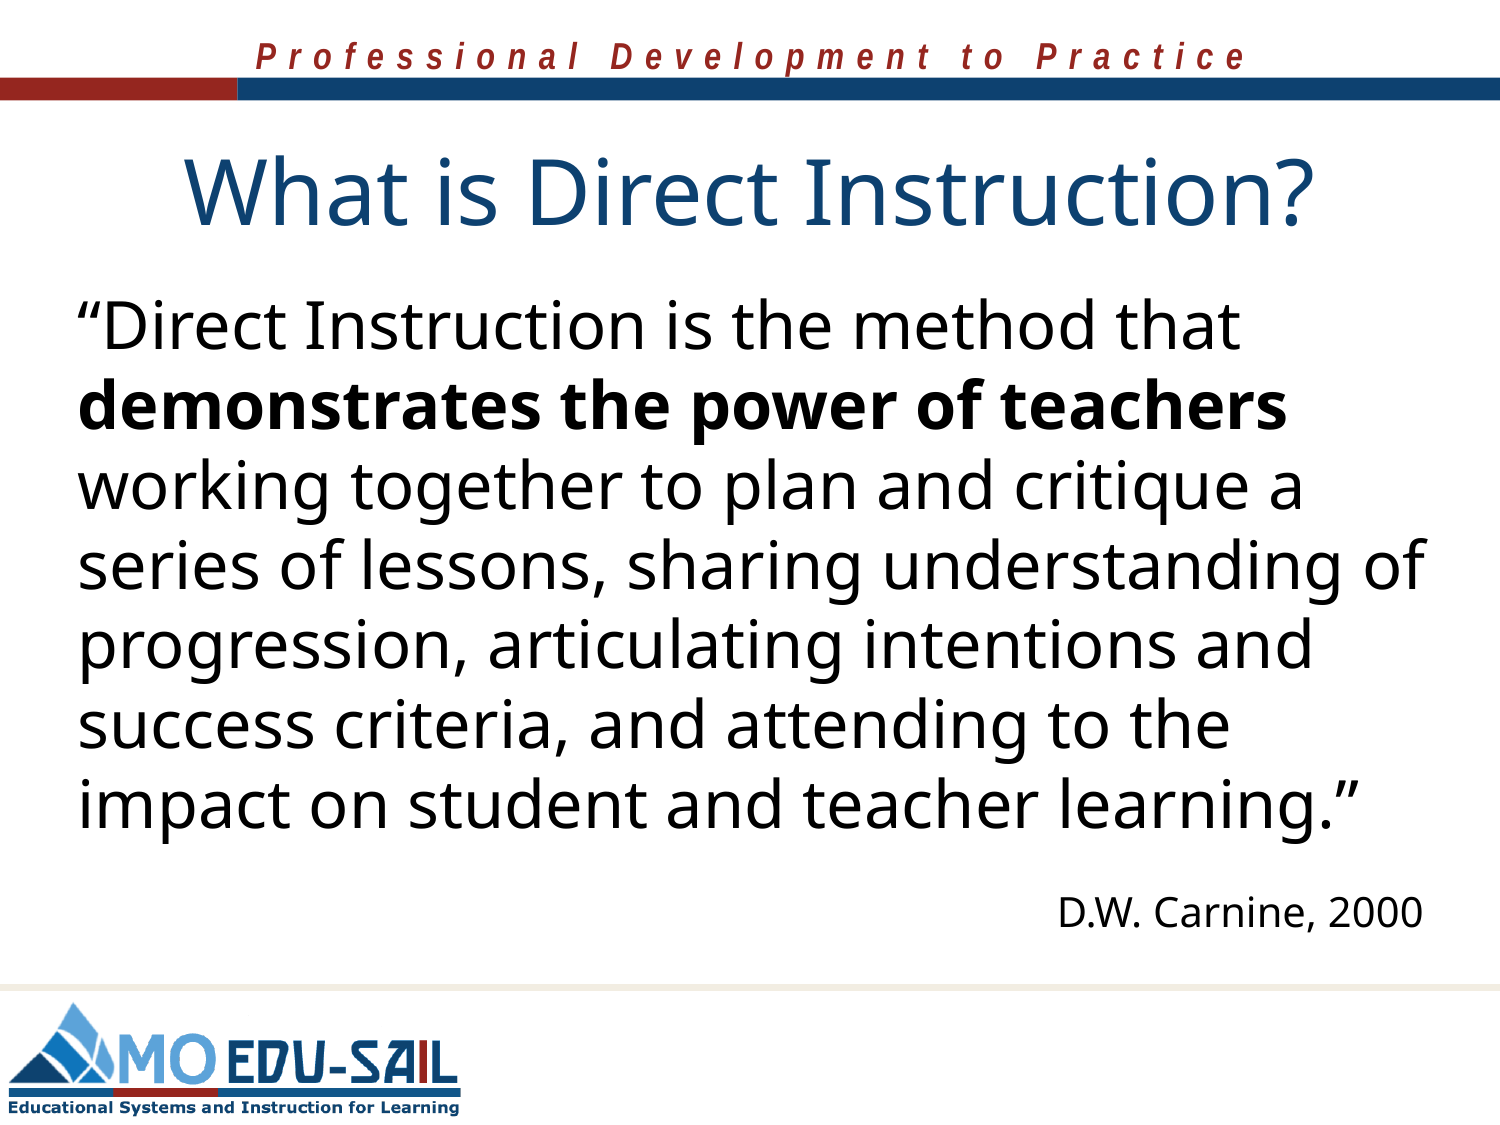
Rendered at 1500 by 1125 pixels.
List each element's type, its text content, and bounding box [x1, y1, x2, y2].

picture [8, 997, 475, 1120]
list “Direct Instruction is the method that demonstrates the power of teachers working together to plan and critique a series of lessons, sharing understanding of progression, articulating intentions and success criteria, and attending to the impact on student and teacher learning.” D.W. Carnine, 2000 [62, 274, 1451, 913]
title What is Direct Instruction? [74, 98, 1426, 274]
